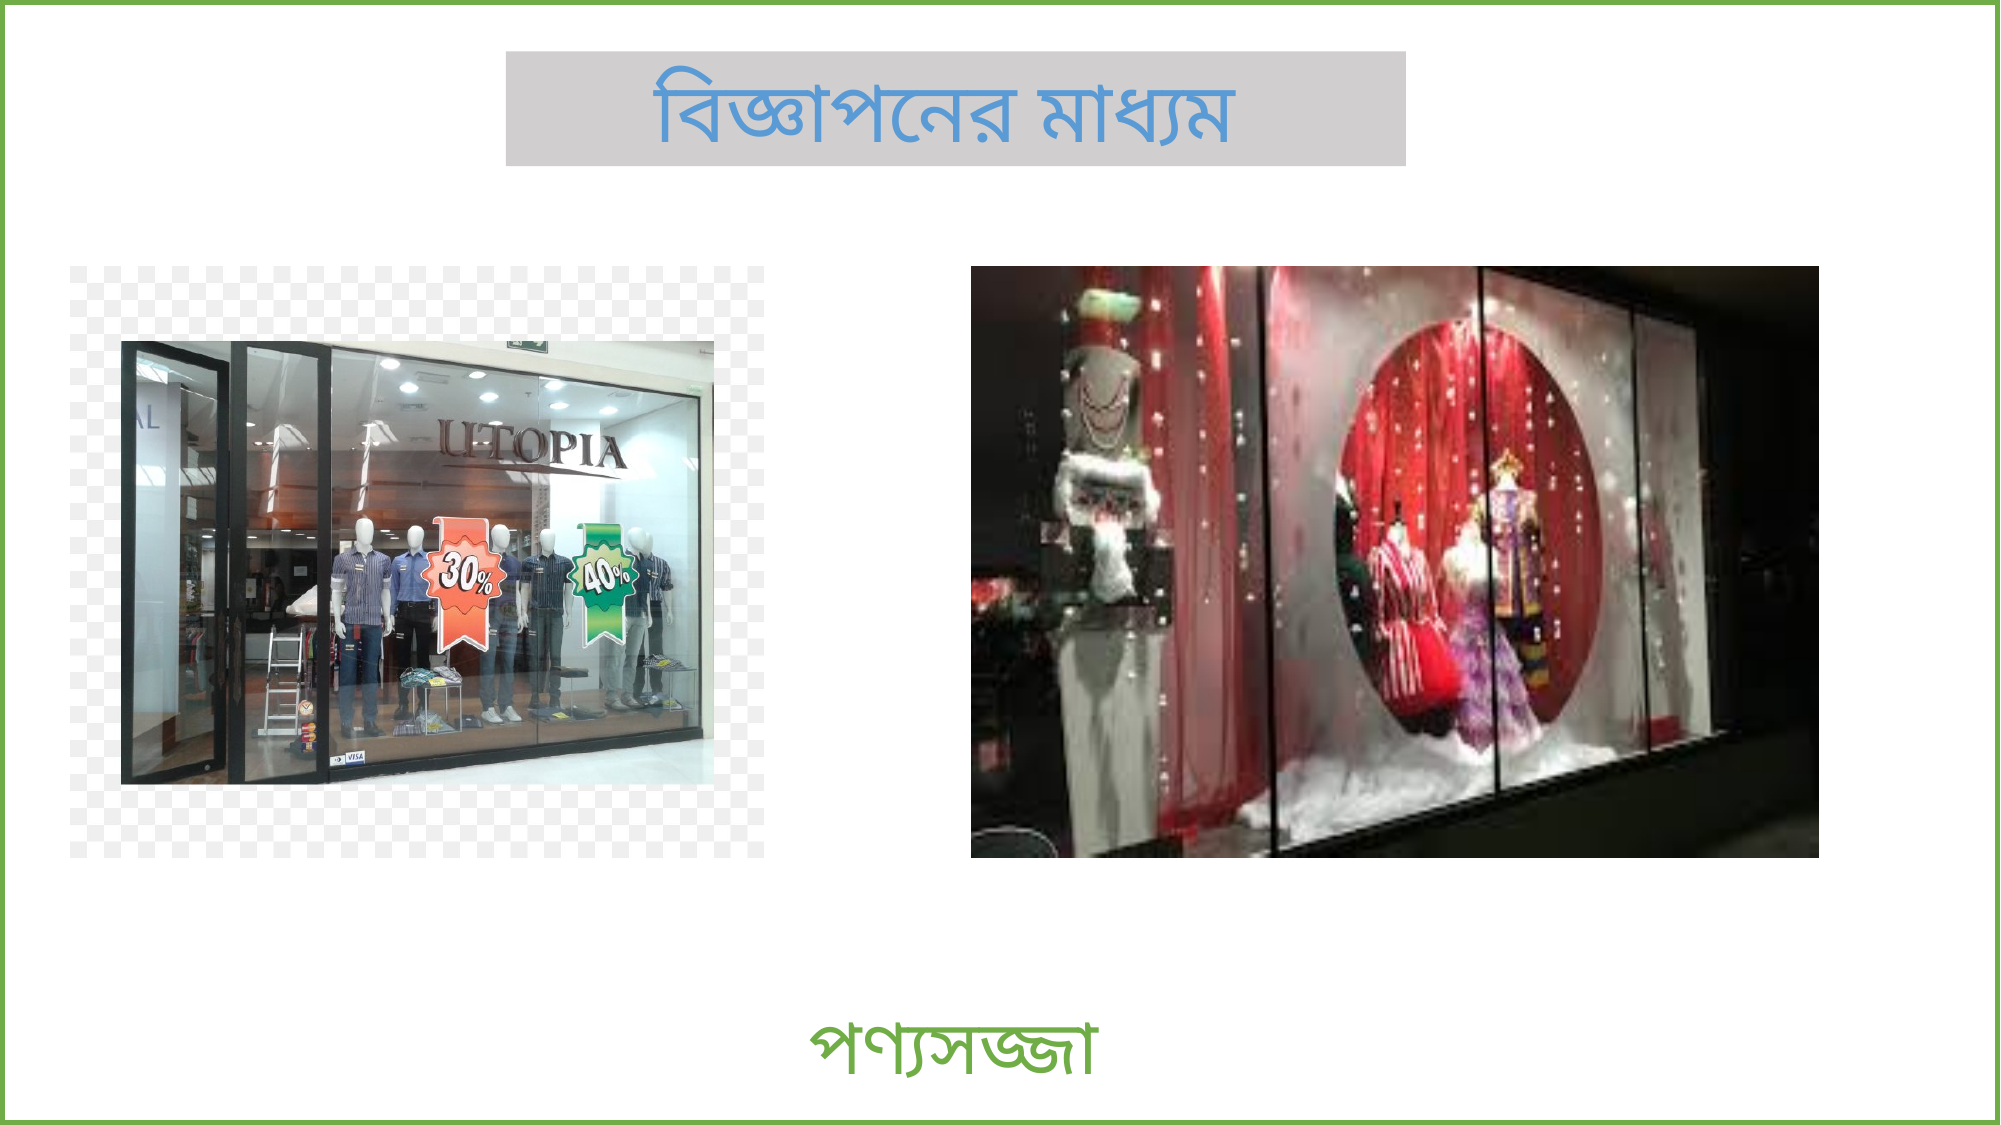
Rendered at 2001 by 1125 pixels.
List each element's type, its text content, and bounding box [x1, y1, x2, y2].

text_box বিজ্ঞাপনের মাধ্যম [505, 51, 1406, 167]
text_box পণ্যসজ্জা [579, 991, 1386, 1097]
picture [971, 266, 1819, 858]
picture [70, 266, 764, 858]
text_box [0, 0, 2000, 1125]
